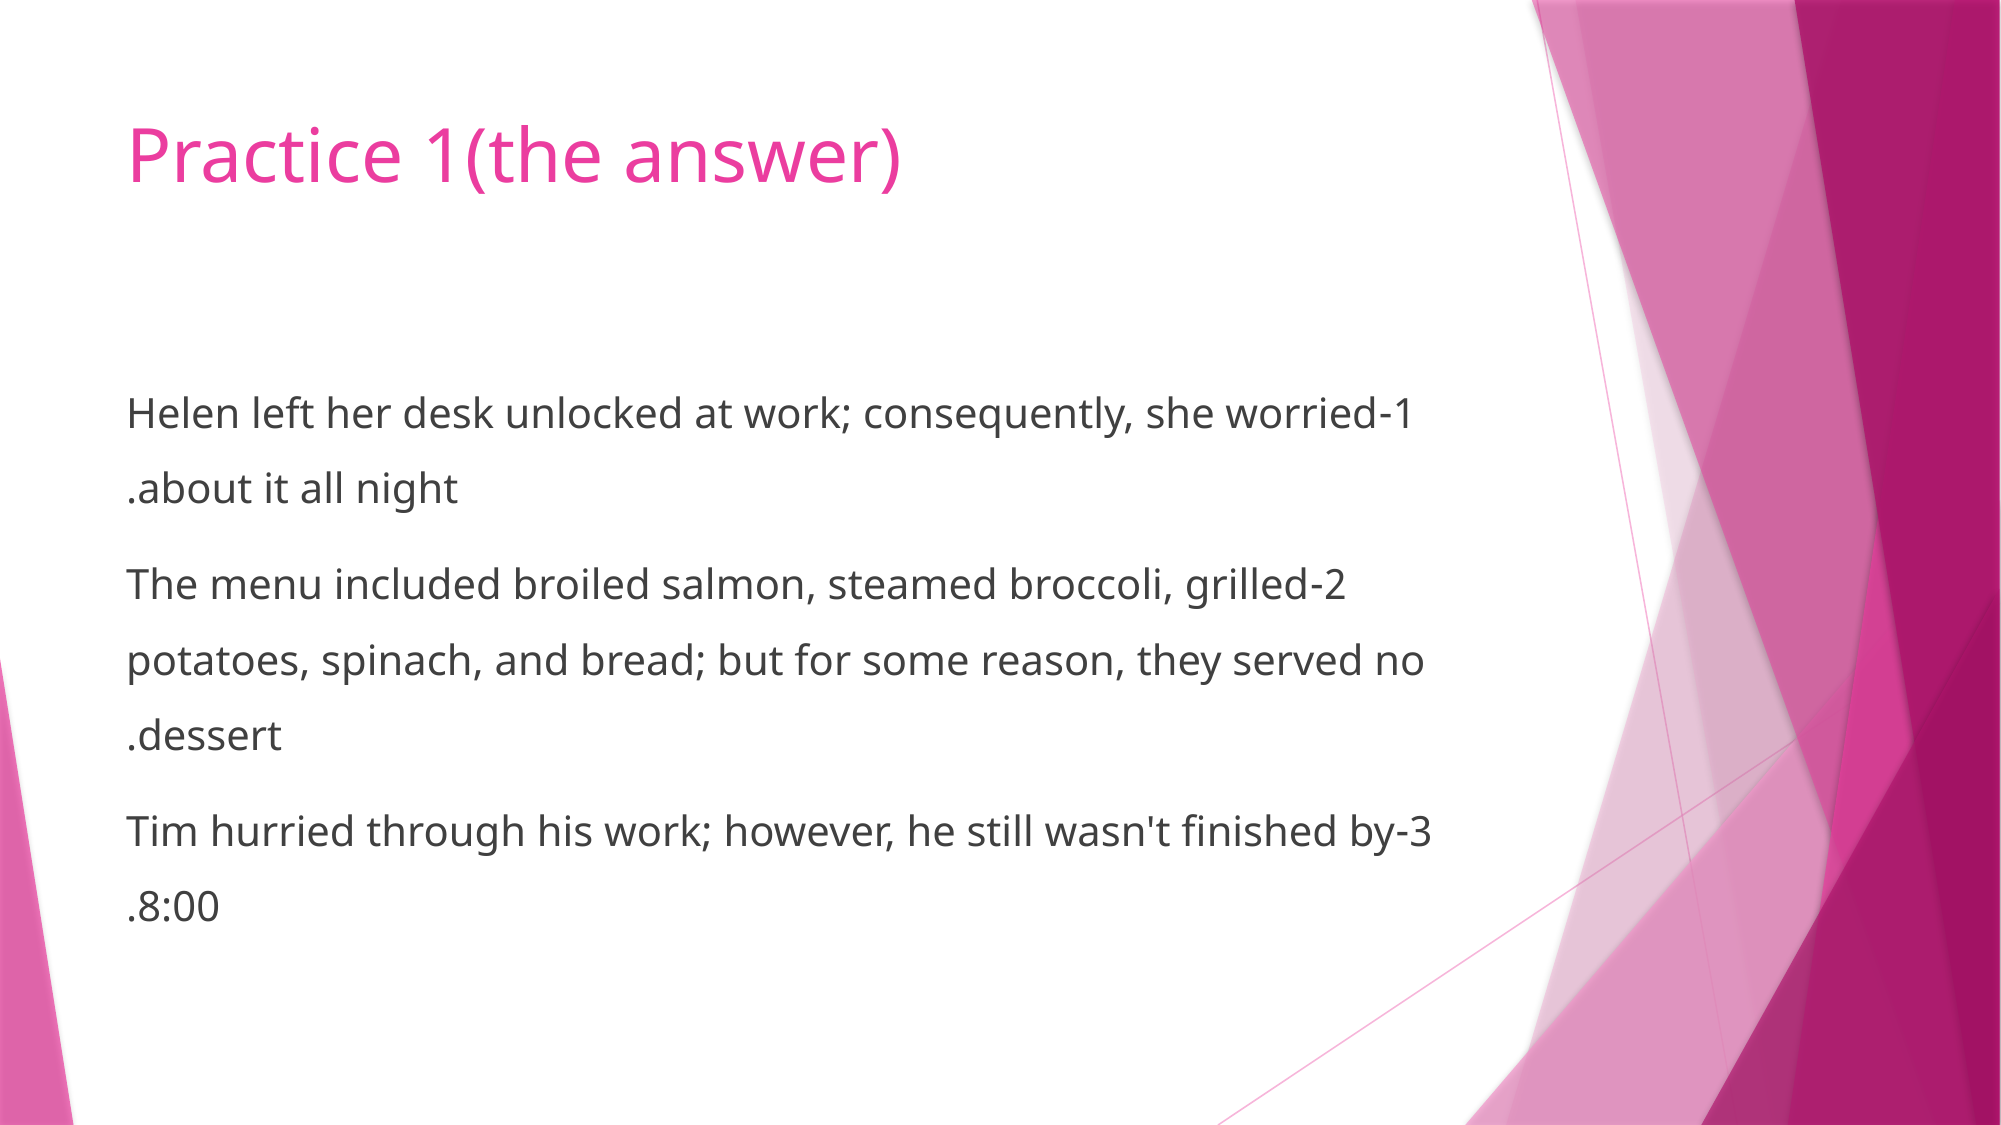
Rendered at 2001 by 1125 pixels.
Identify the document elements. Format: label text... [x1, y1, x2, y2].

list 1-Helen left her desk unlocked at work; consequently, she worried about it all night. 2-The menu included broiled salmon, steamed broccoli, grilled potatoes, spinach, and bread; but for some reason, they served no dessert. 3-Tim hurried through his work; however, he still wasn't finished by 8:00. [111, 354, 1522, 992]
title Practice 1(the answer) [111, 99, 1522, 317]
